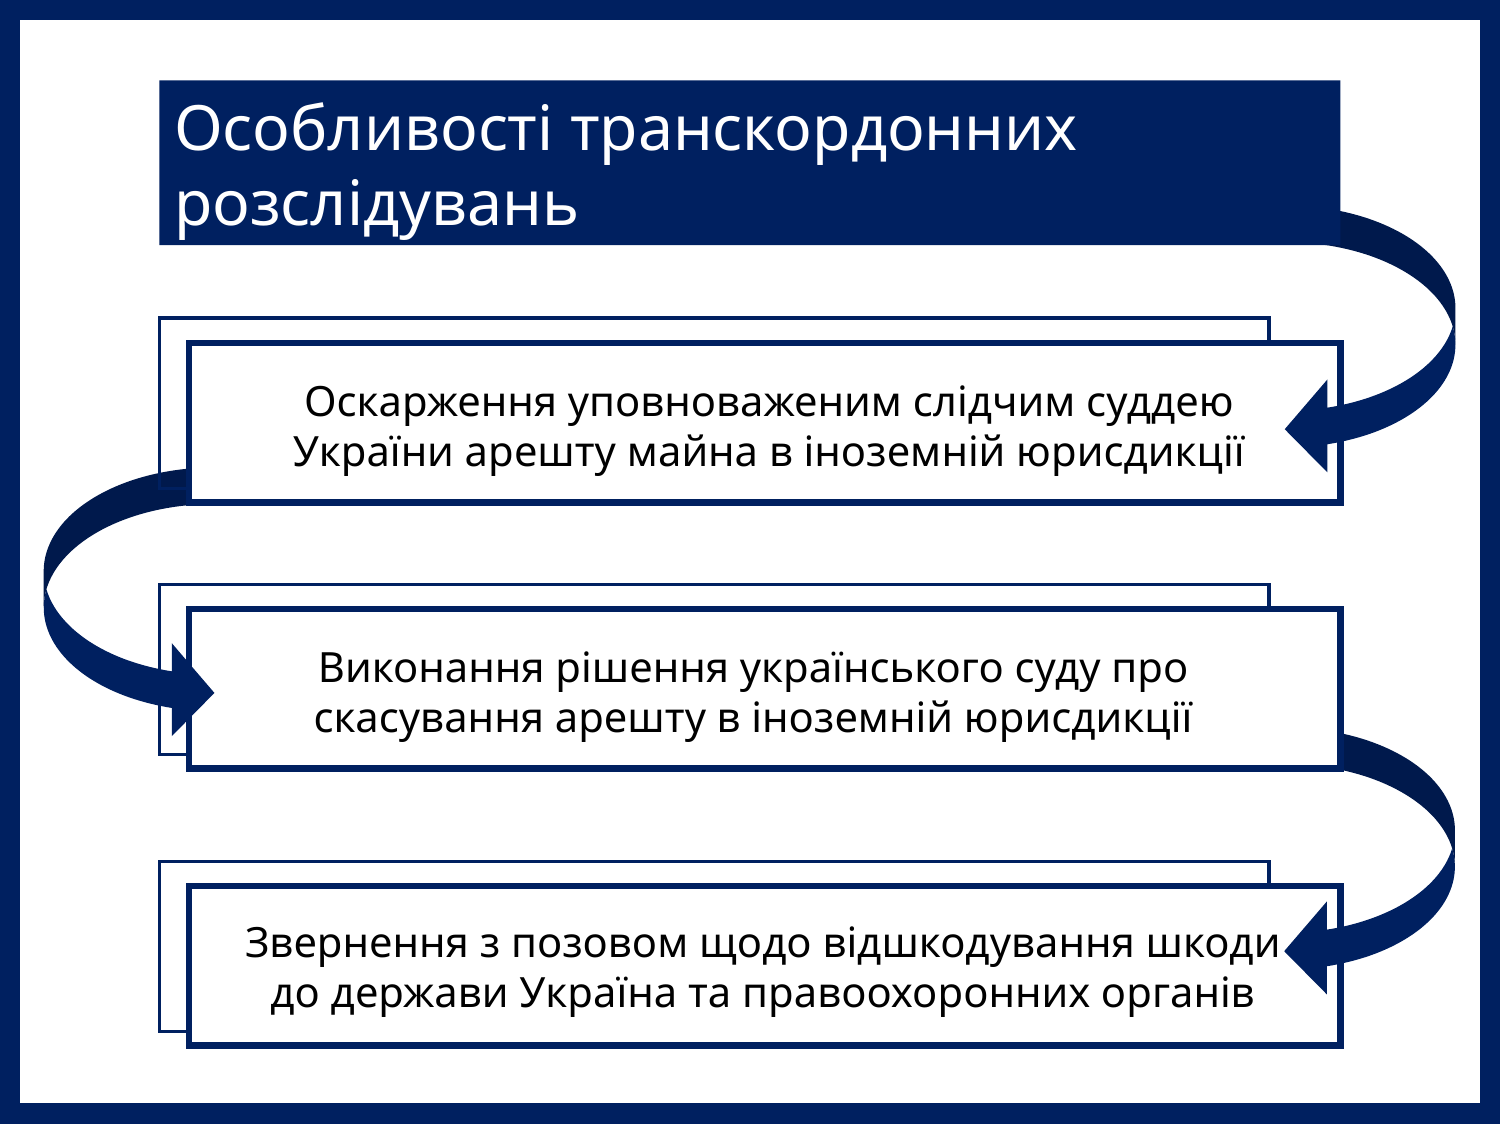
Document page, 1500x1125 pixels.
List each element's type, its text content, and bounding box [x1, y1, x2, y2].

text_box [159, 317, 1341, 503]
text_box [1325, 210, 1457, 443]
text_box Особливості транскордонних розслідувань [159, 80, 1341, 246]
text_box [9, 9, 1491, 1115]
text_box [159, 861, 1341, 1046]
text_box [42, 472, 192, 707]
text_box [159, 584, 1341, 769]
